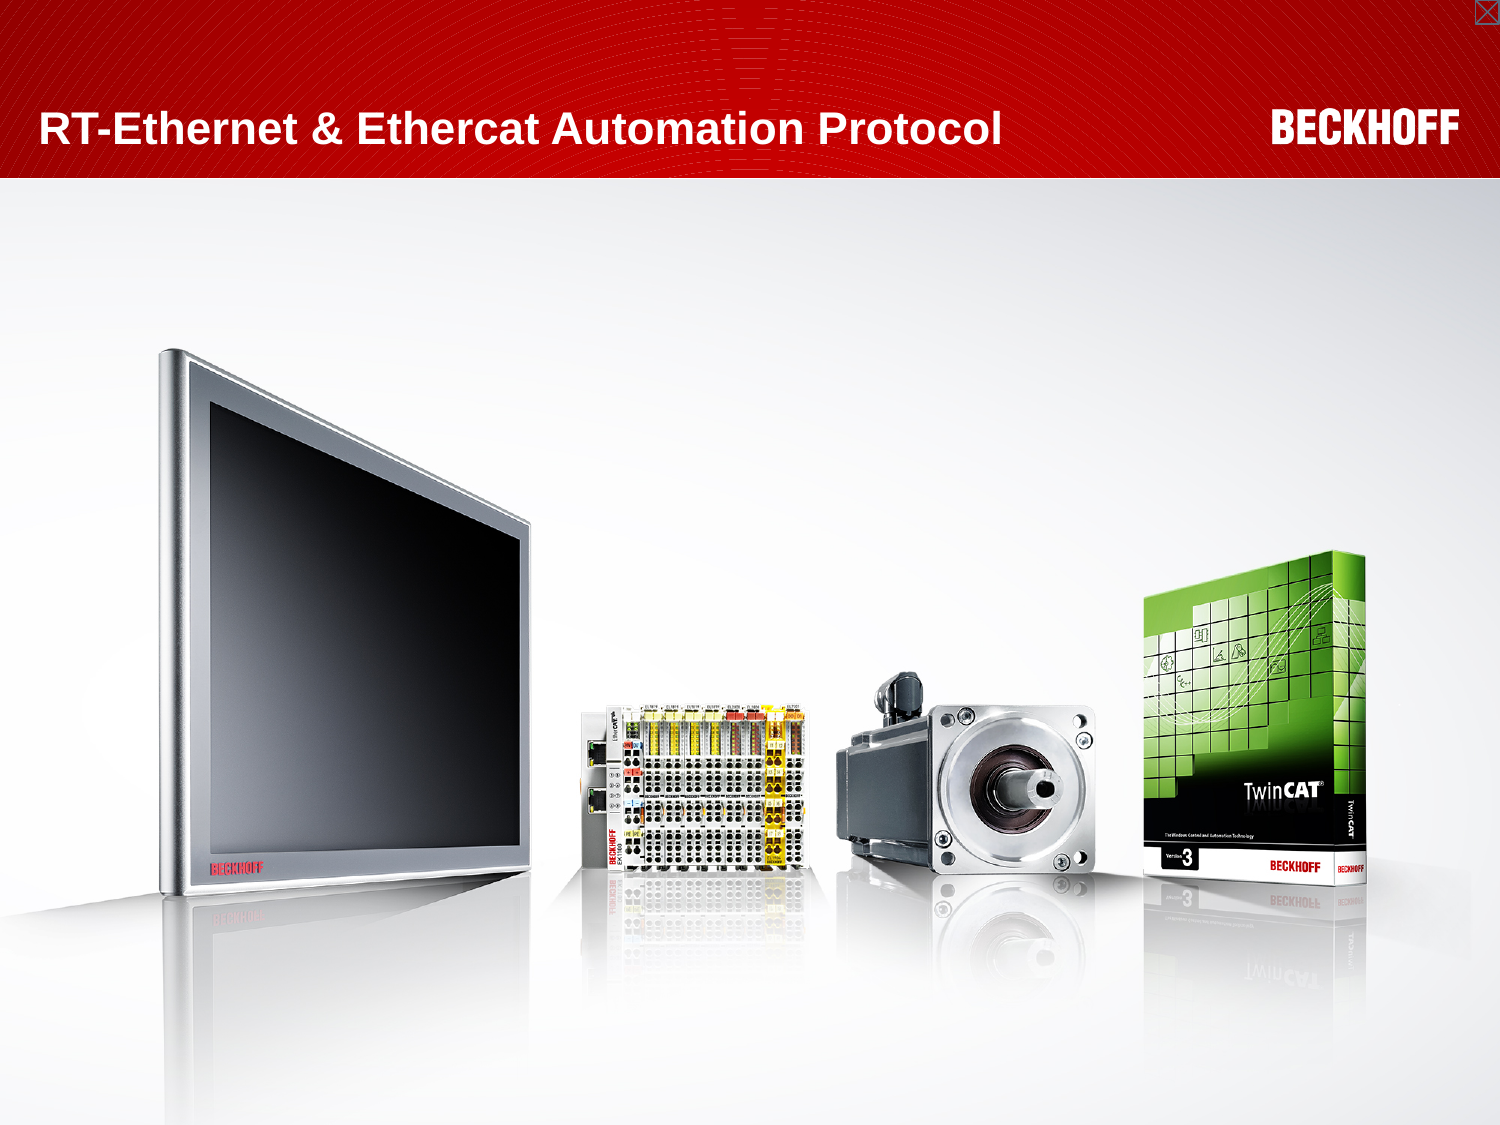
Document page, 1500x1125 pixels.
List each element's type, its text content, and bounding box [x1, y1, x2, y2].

picture [1272, 108, 1459, 145]
title RT-Ethernet & Ethercat Automation Protocol [0, 73, 1248, 178]
picture [0, 179, 1500, 1125]
